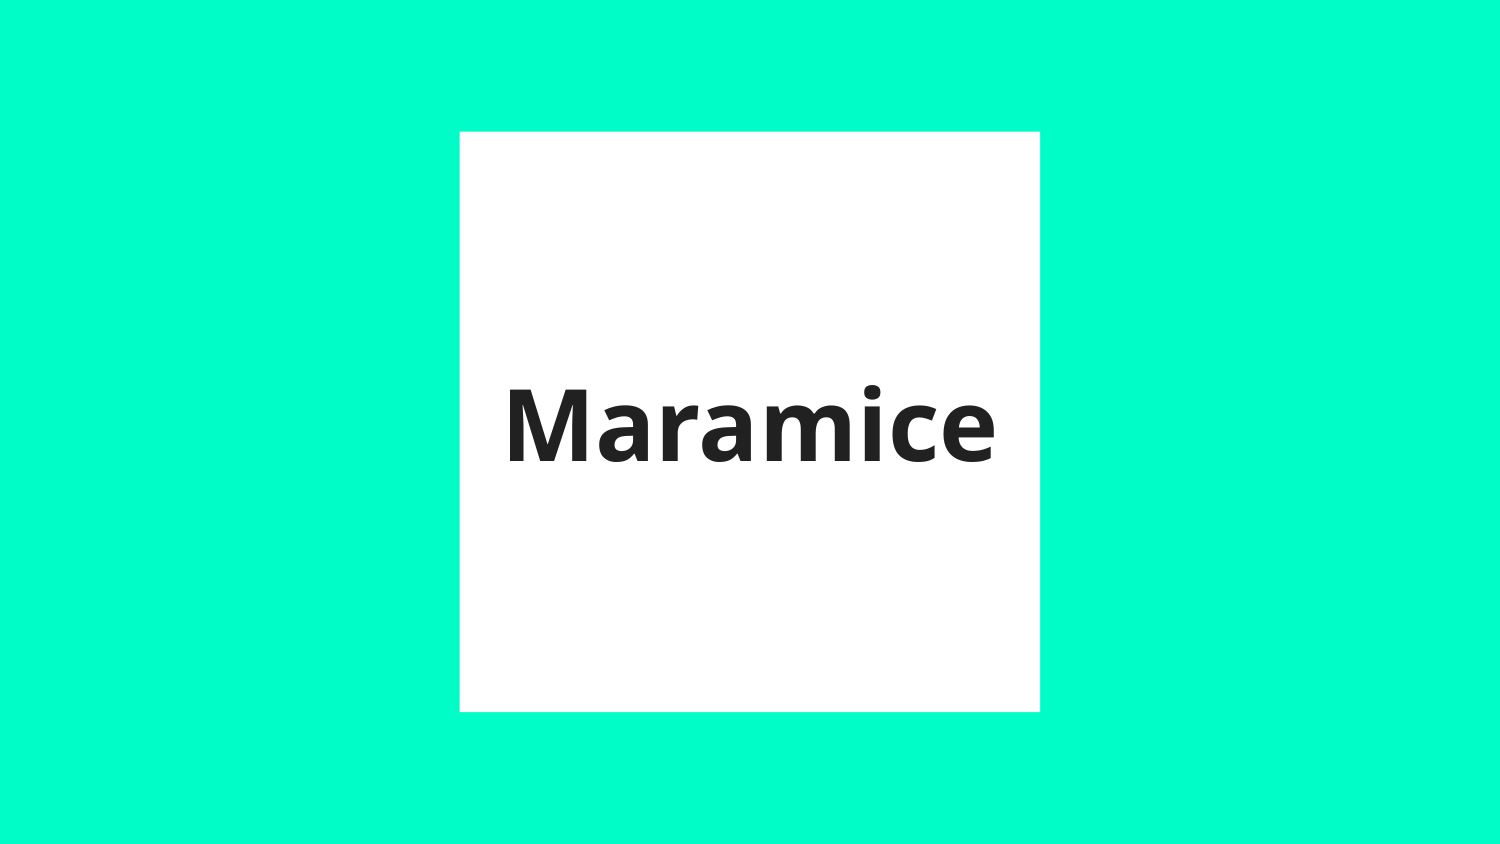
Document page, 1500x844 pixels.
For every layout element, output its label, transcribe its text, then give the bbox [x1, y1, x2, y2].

title Maramice [459, 131, 1041, 713]
